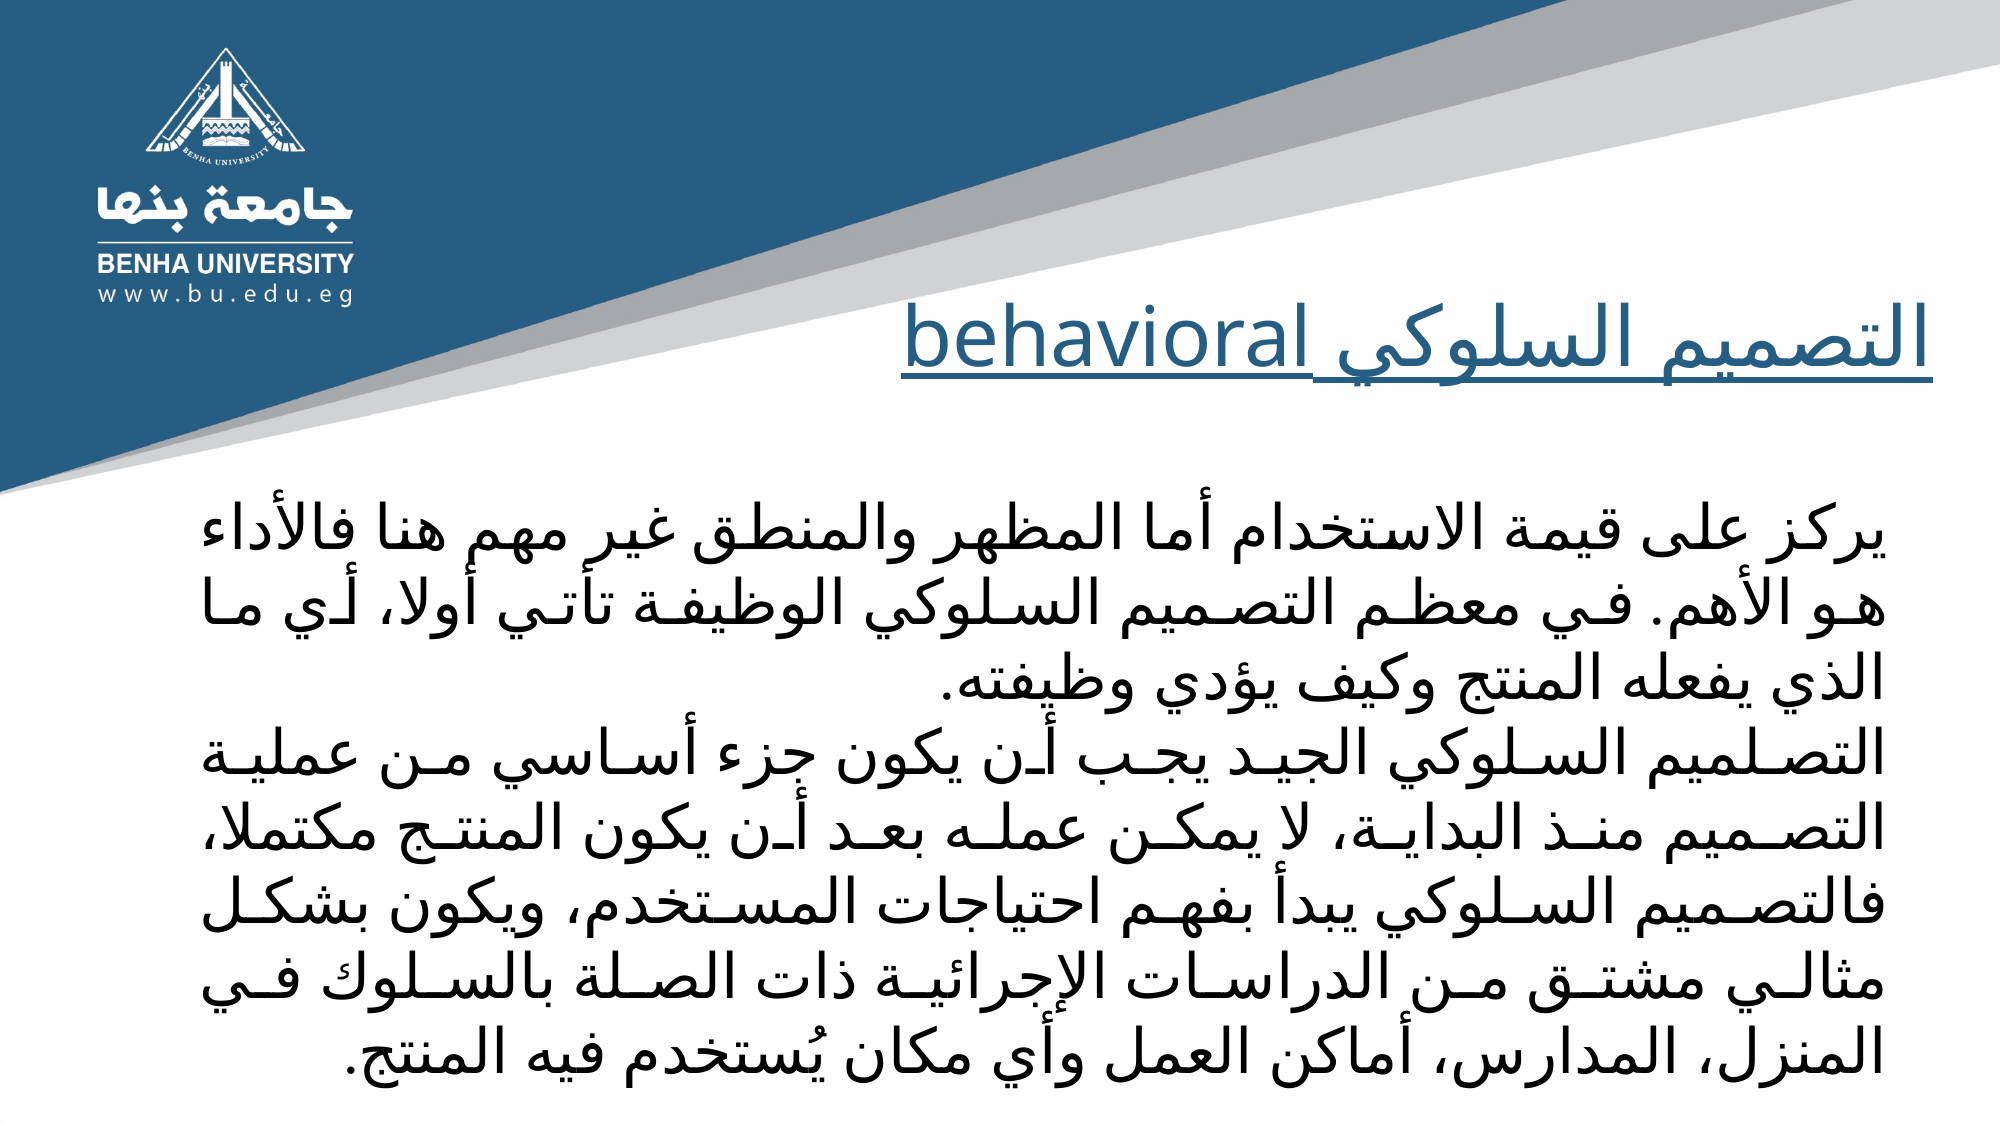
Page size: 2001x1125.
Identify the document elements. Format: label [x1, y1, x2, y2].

list [0, 0, 2000, 1125]
